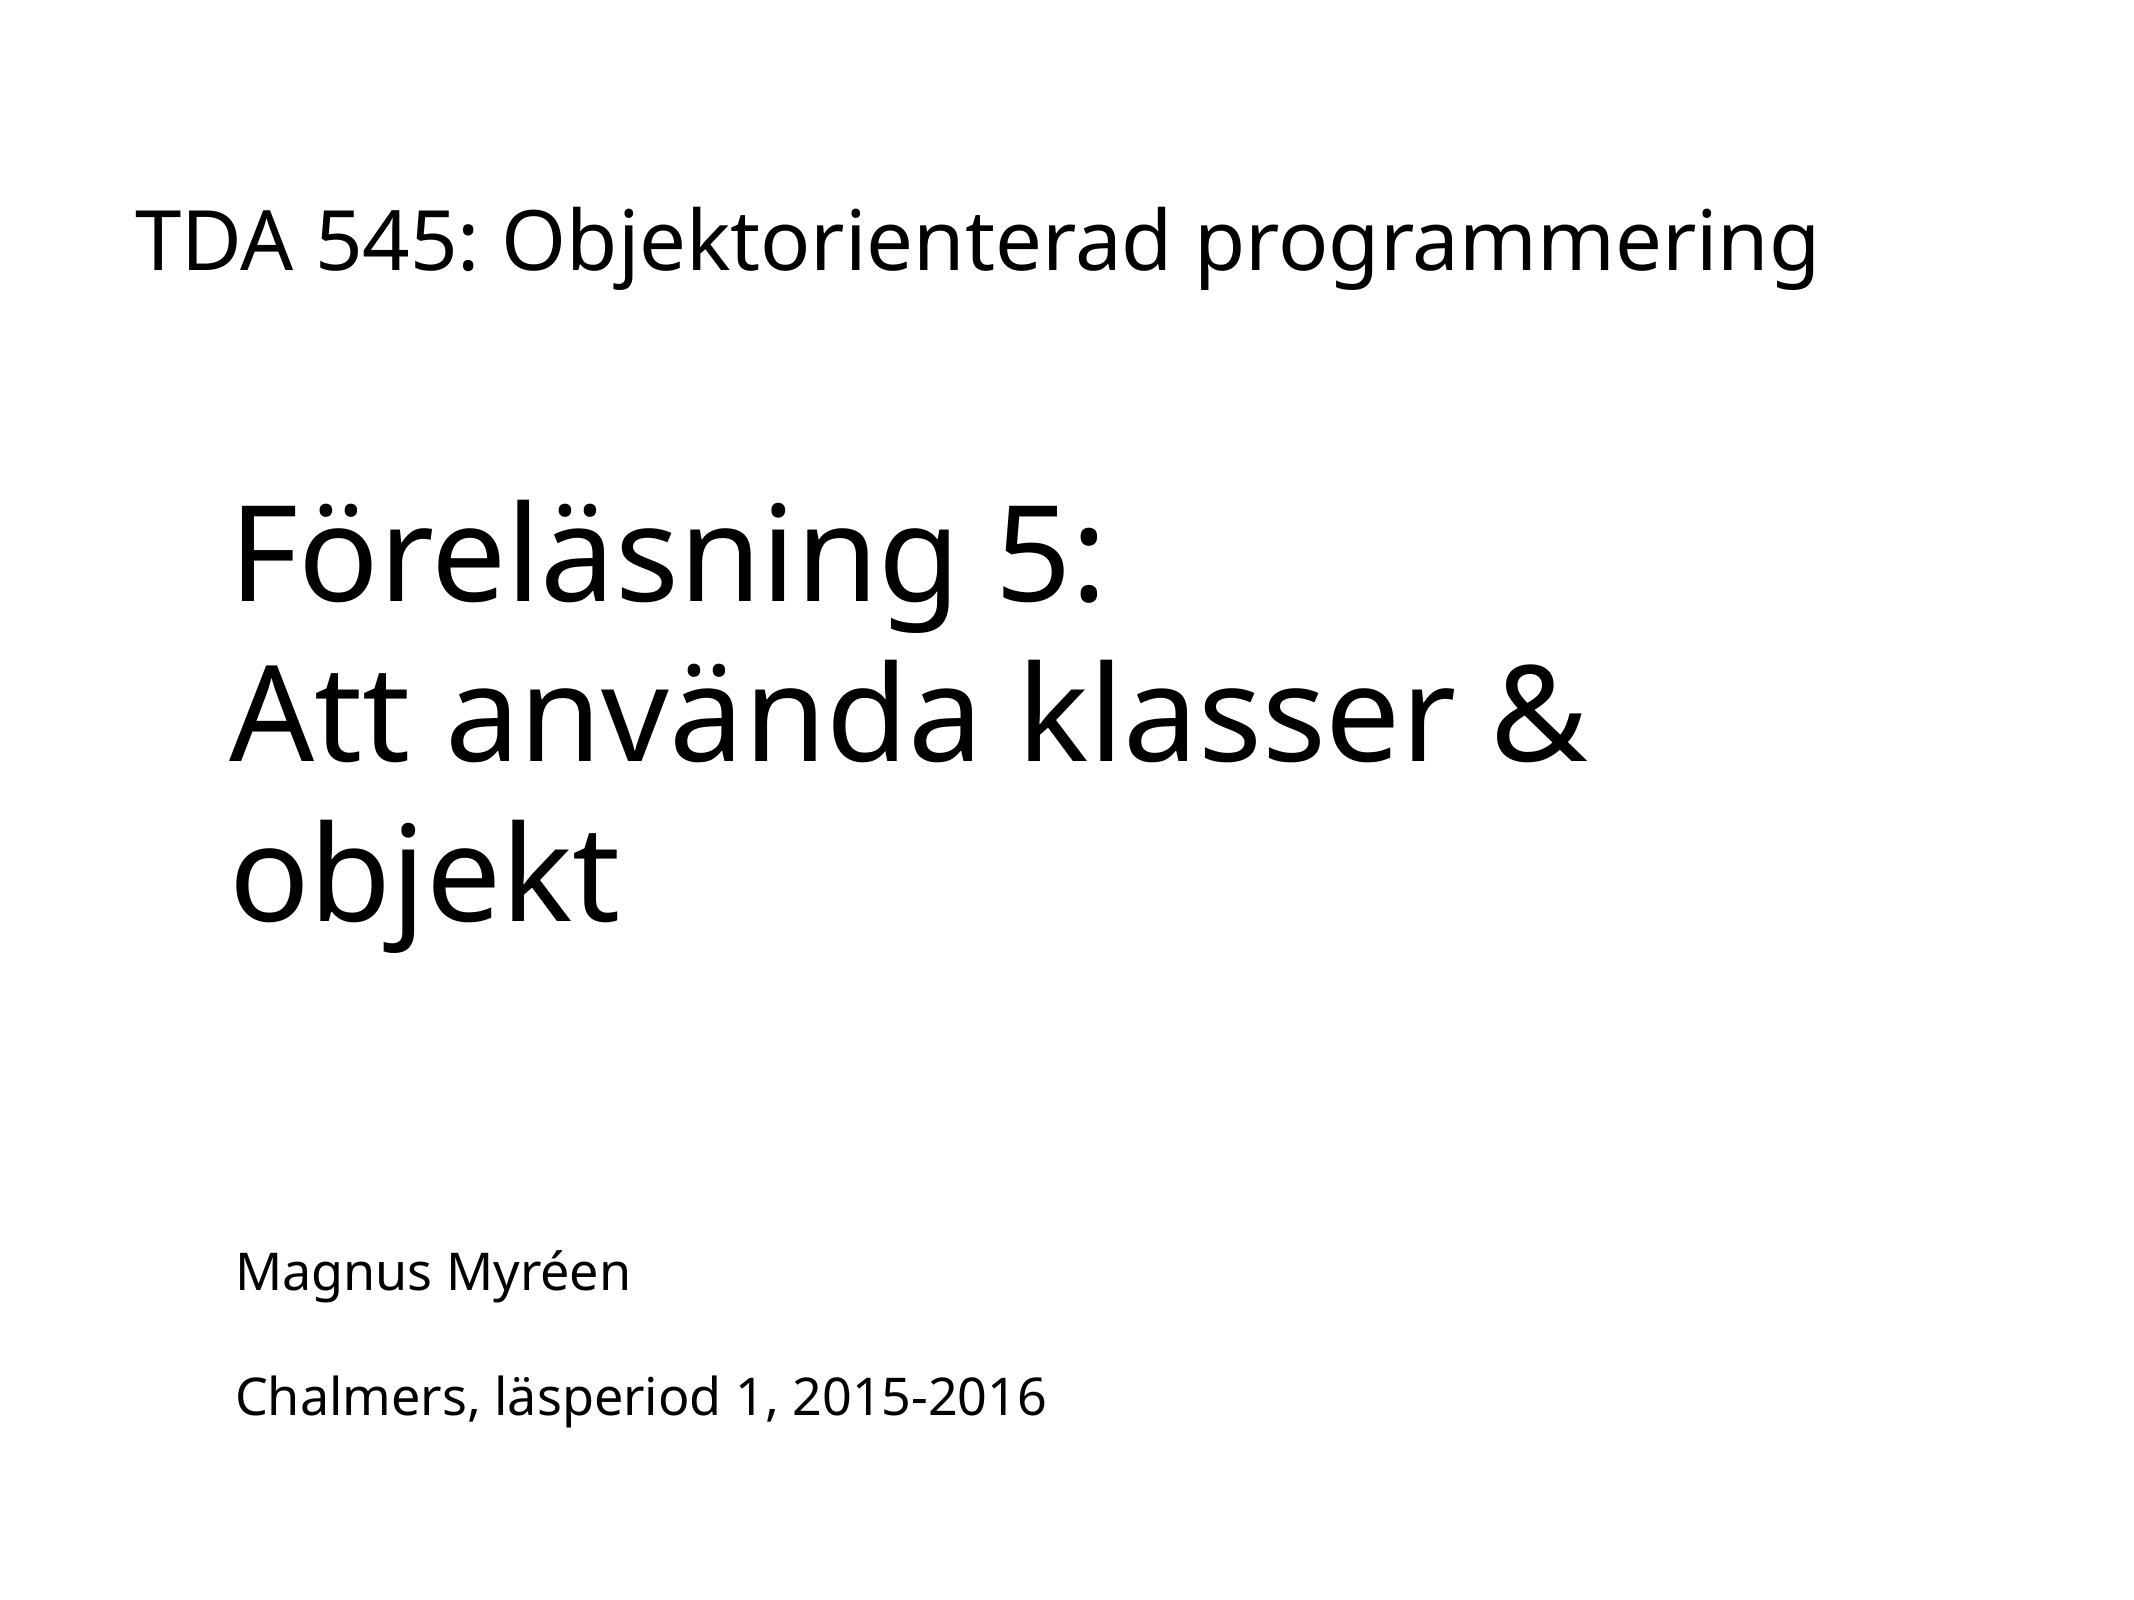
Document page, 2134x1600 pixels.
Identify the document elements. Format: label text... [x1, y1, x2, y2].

text_box Magnus Myréen Chalmers, läsperiod 1, 2015-2016 [235, 1238, 1216, 1426]
text_box TDA 545: Objektorienterad programmering [126, 179, 1830, 296]
title Föreläsning 5: Att använda klasser & objekt [228, 80, 1968, 949]
